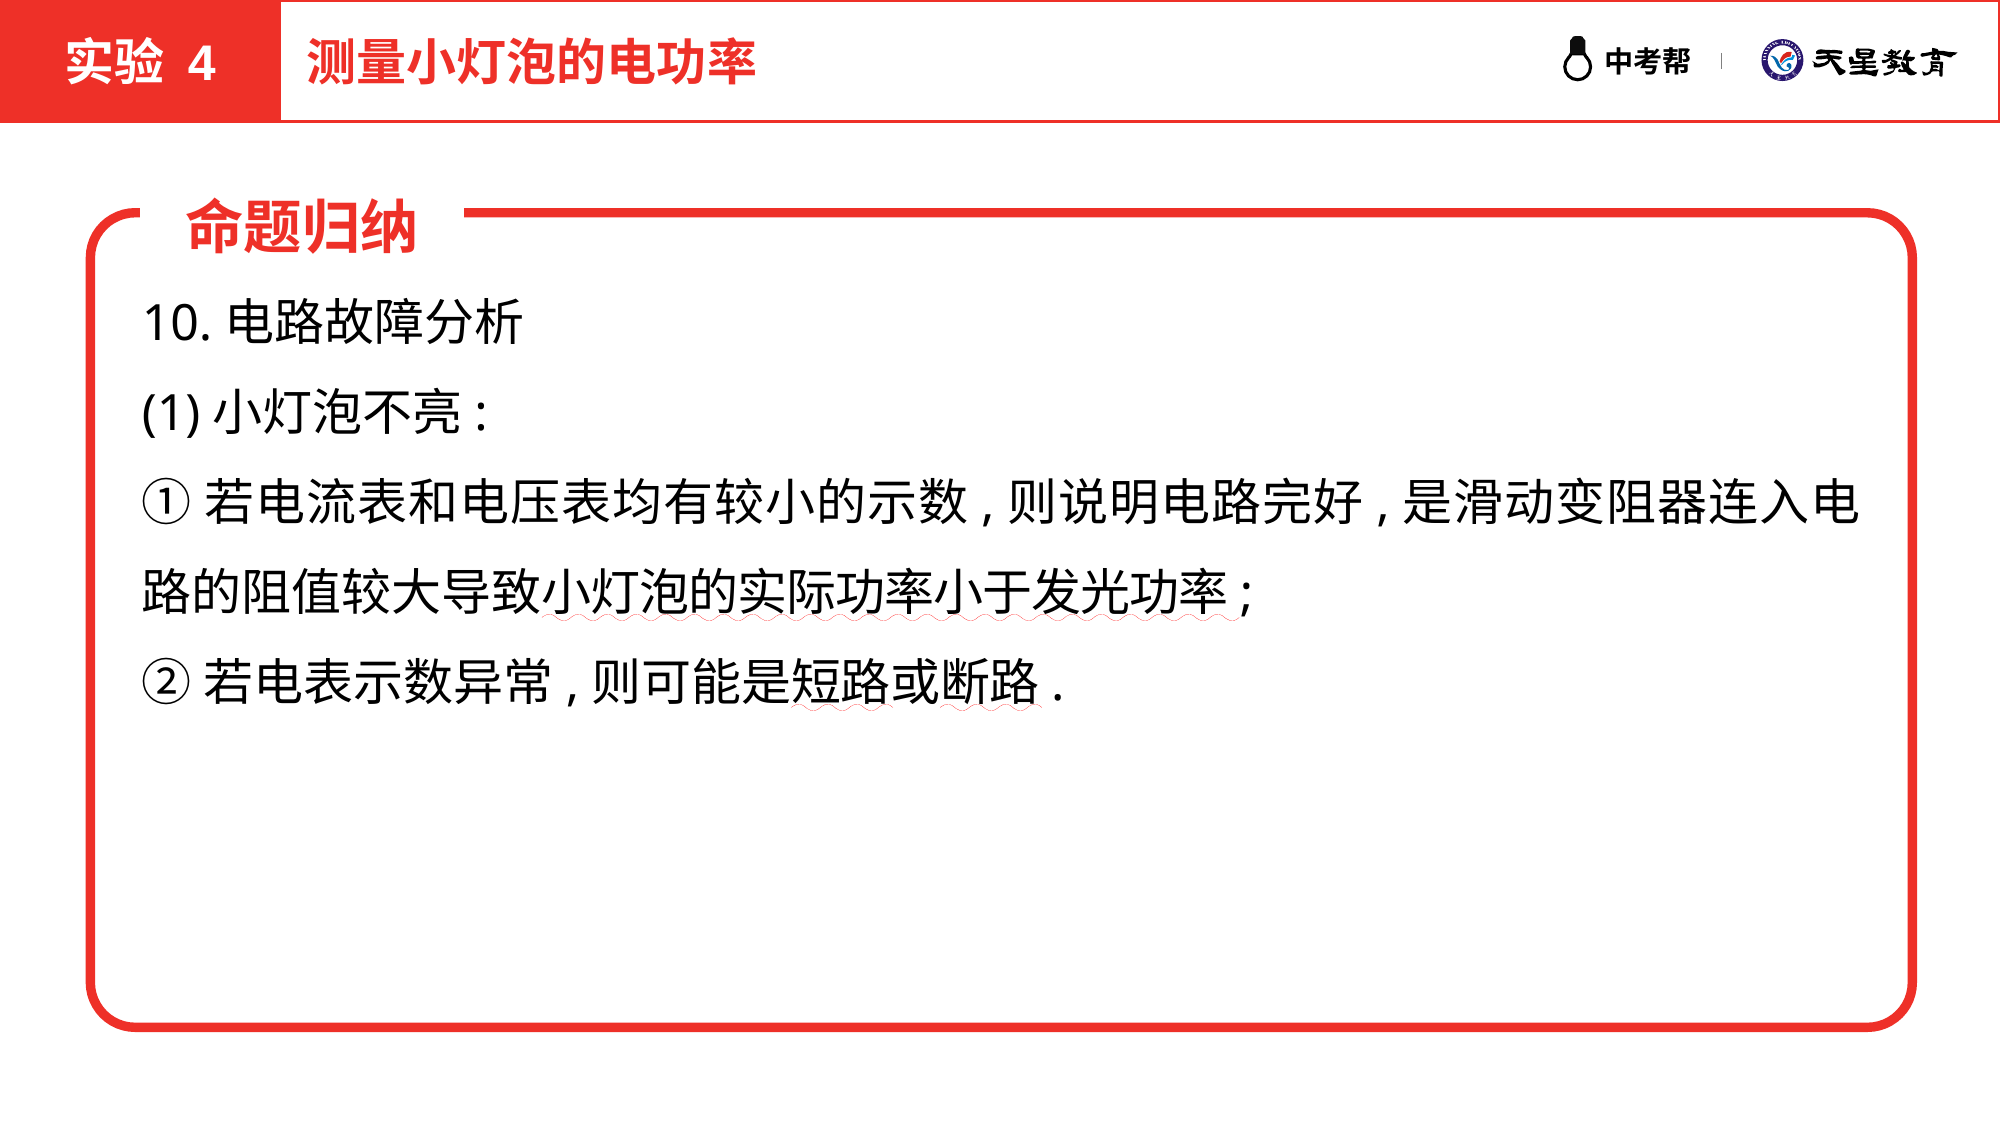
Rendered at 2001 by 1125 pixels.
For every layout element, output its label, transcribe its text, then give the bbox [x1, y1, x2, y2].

text_box 实验 4 [1, 0, 280, 122]
text_box 测量小灯泡的电功率 [276, 0, 2000, 123]
text_box [89, 211, 1914, 1029]
text_box 命题归纳 [140, 148, 464, 268]
